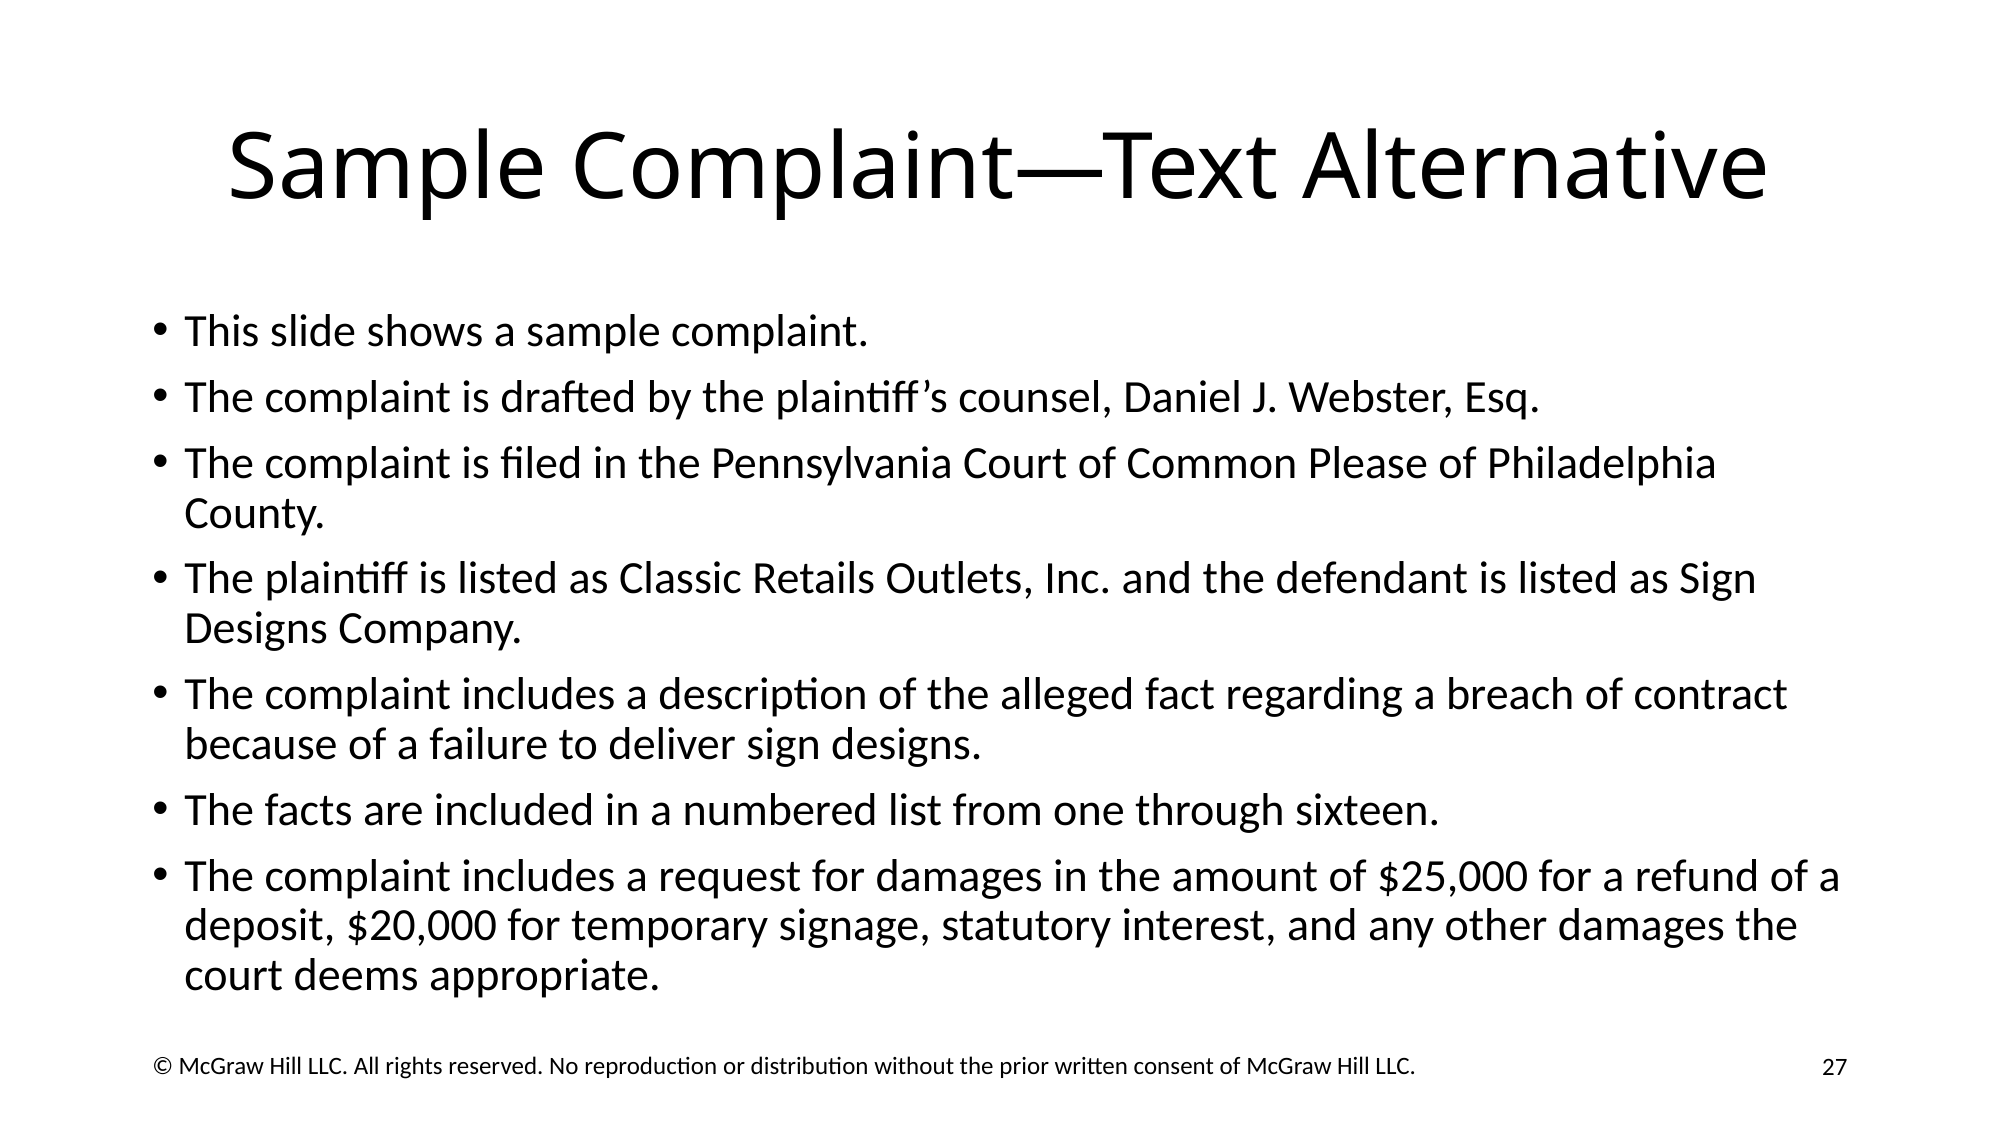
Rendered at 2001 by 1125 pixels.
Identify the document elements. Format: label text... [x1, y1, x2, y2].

slide_number 27 [1597, 1042, 1863, 1088]
title Sample Complaint—Text Alternative [137, 59, 1863, 278]
list This slide shows a sample complaint. The complaint is drafted by the plaintiff’s counsel, Daniel J. Webster, Esq. The complaint is filed in the Pennsylvania Court of Common Please of Philadelphia County. The plaintiff is listed as Classic Retails Outlets, Inc. and the defendant is listed as Sign Designs Company. The complaint includes a description of the alleged fact regarding a breach of contract because of a failure to deliver sign designs. The facts are included in a numbered list from one through sixteen. The complaint includes a request for damages in the amount of $25,000 for a refund of a deposit, $20,000 for temporary signage, statutory interest, and any other damages the court deems appropriate. [137, 299, 1863, 1014]
